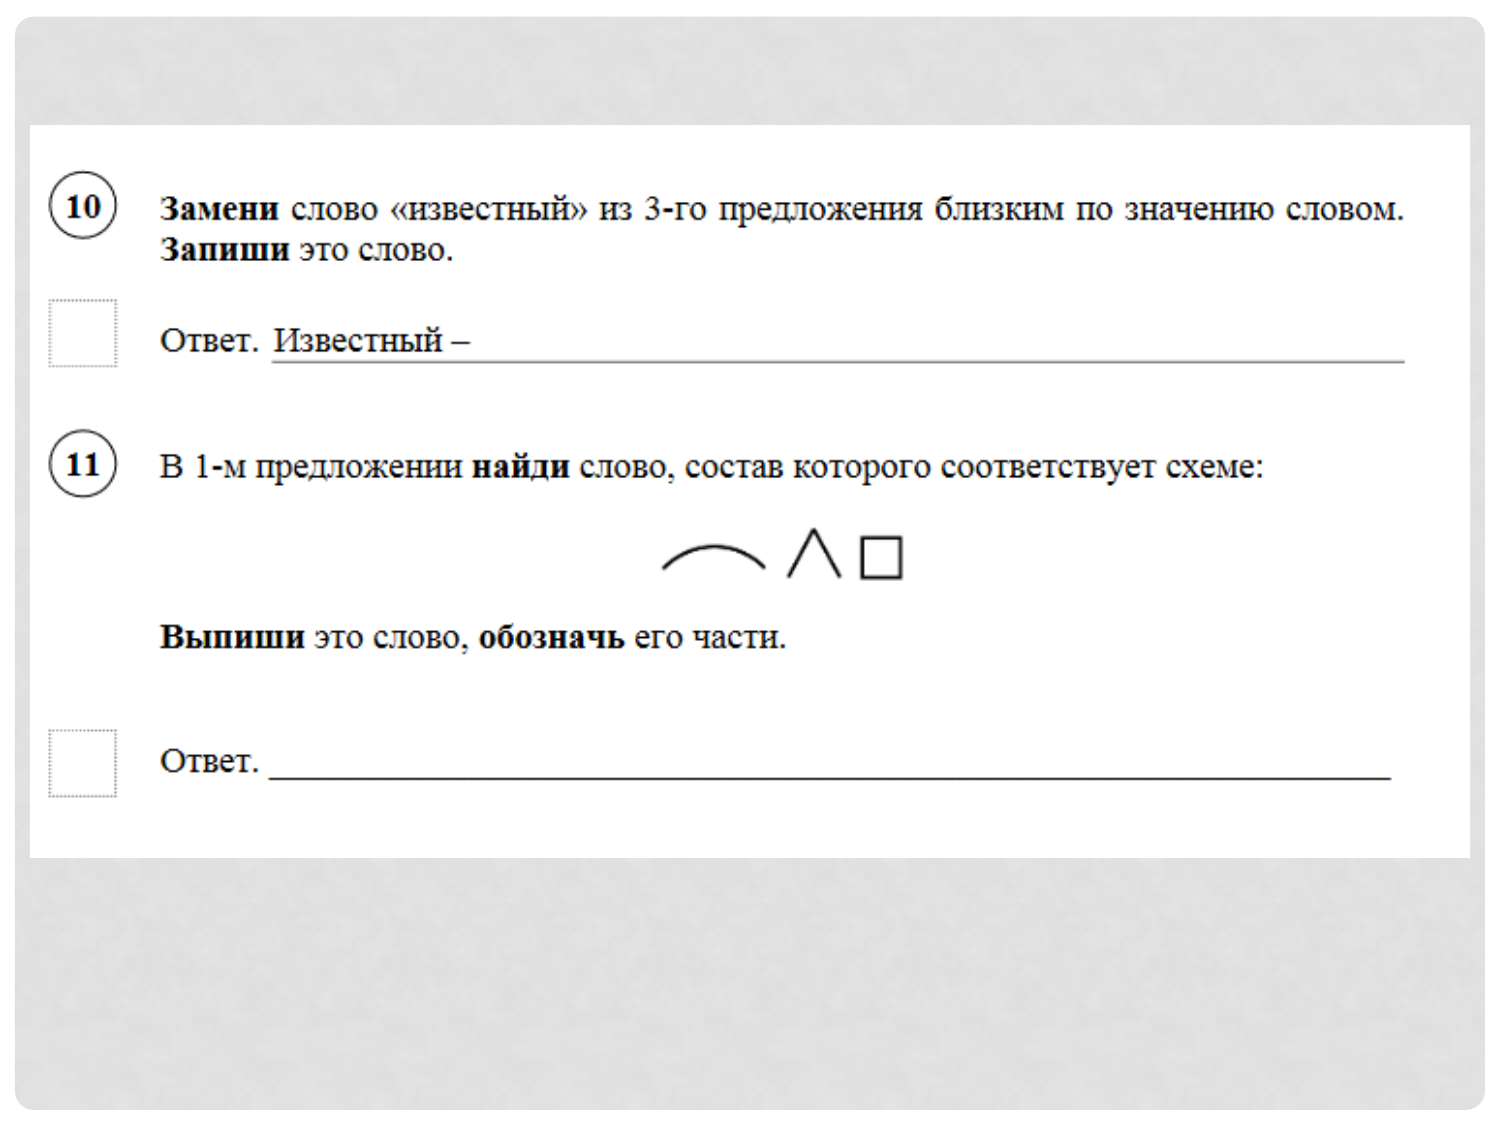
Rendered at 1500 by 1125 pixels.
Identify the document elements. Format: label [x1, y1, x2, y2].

picture [29, 125, 1471, 858]
